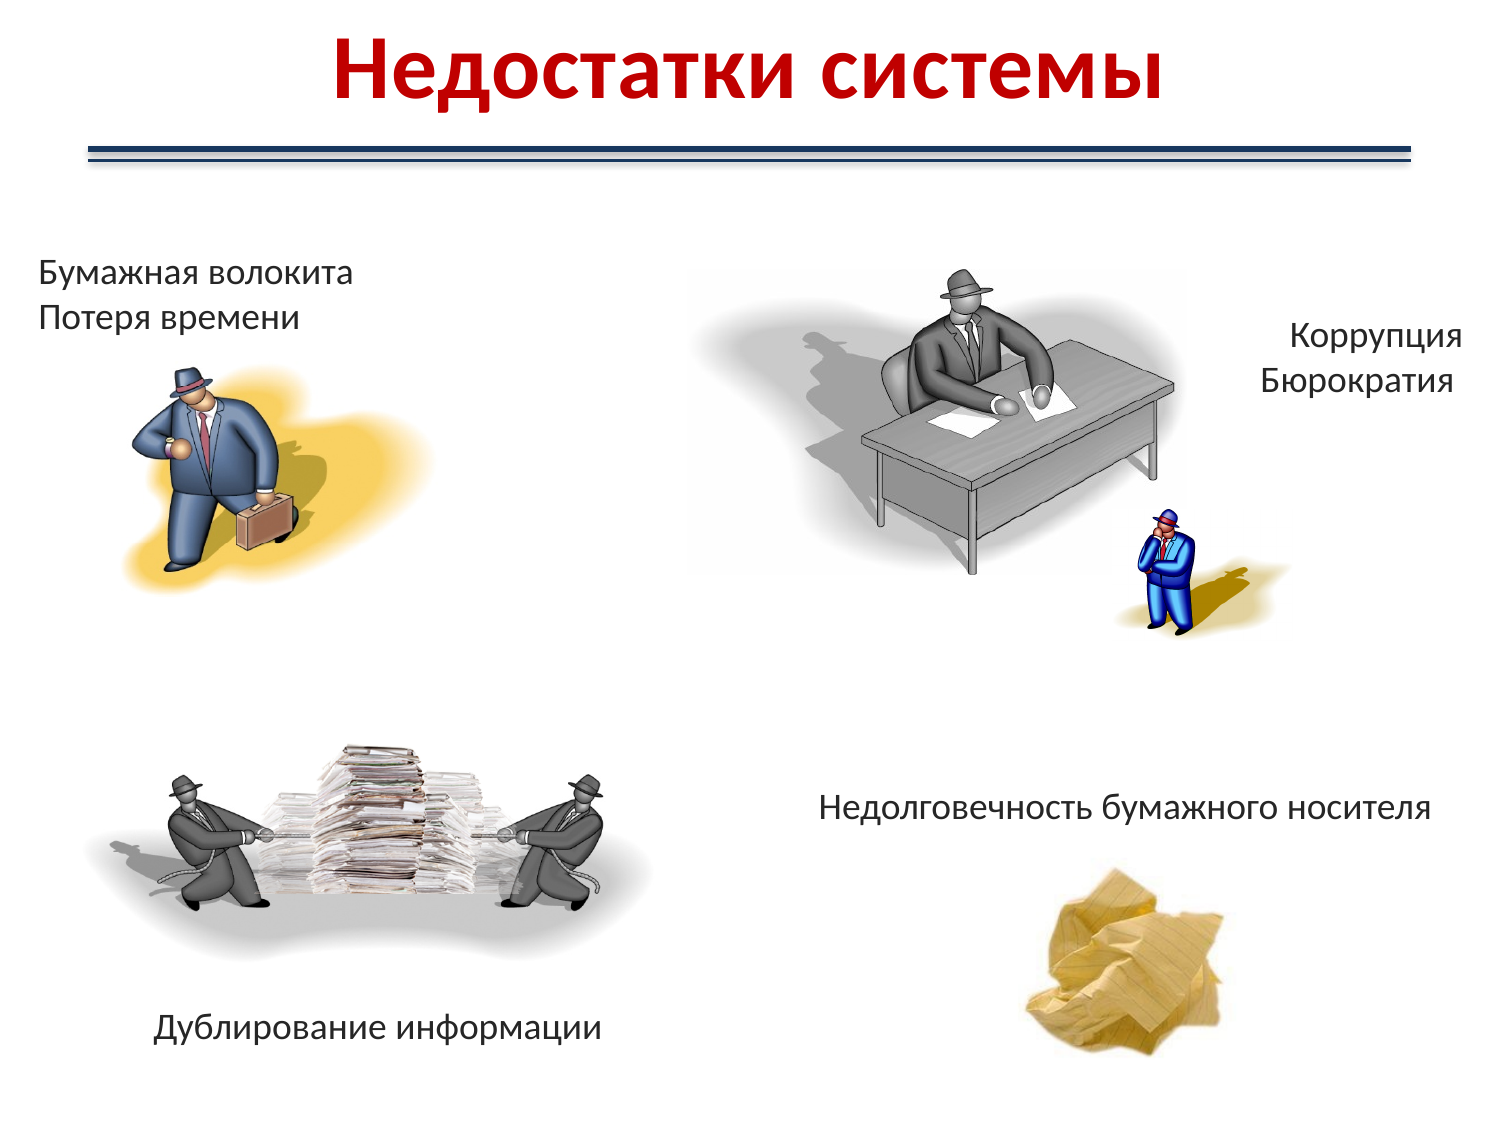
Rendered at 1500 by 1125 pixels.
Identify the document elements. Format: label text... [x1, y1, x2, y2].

picture [119, 361, 439, 597]
picture [1000, 840, 1251, 1096]
text_box Недостатки системы [317, 0, 1183, 125]
text_box Дублирование информации [129, 994, 626, 1055]
picture [81, 721, 655, 964]
text_box Коррупция Бюрократия [1234, 302, 1478, 408]
text_box Недолговечность бумажного носителя [785, 774, 1466, 835]
text_box Бумажная волокита Потеря времени [23, 239, 378, 345]
picture [687, 269, 1293, 641]
